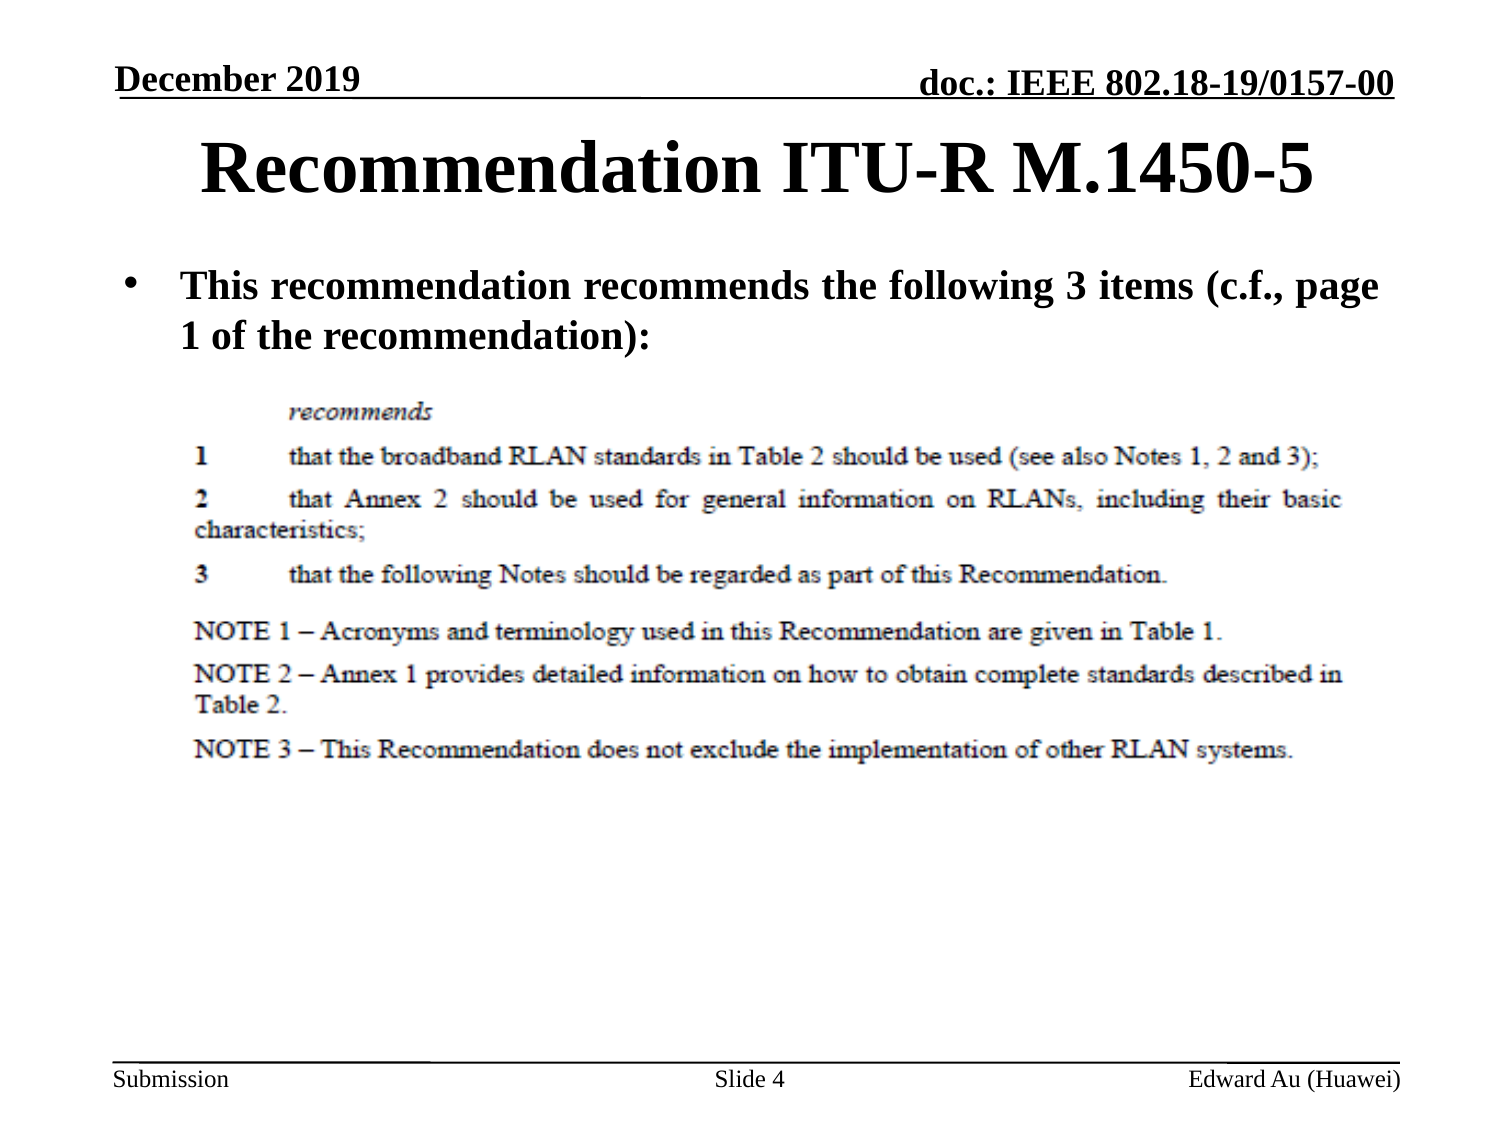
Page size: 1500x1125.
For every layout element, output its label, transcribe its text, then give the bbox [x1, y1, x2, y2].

picture [174, 394, 1376, 793]
footer Edward Au (Huawei) [902, 1061, 1402, 1093]
slide_number Slide 4 [699, 1061, 800, 1123]
list This recommendation recommends the following 3 items (c.f., page 1 of the recommendation): [108, 249, 1396, 326]
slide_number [114, 54, 493, 100]
title Recommendation ITU-R M.1450-5 [120, 99, 1396, 226]
